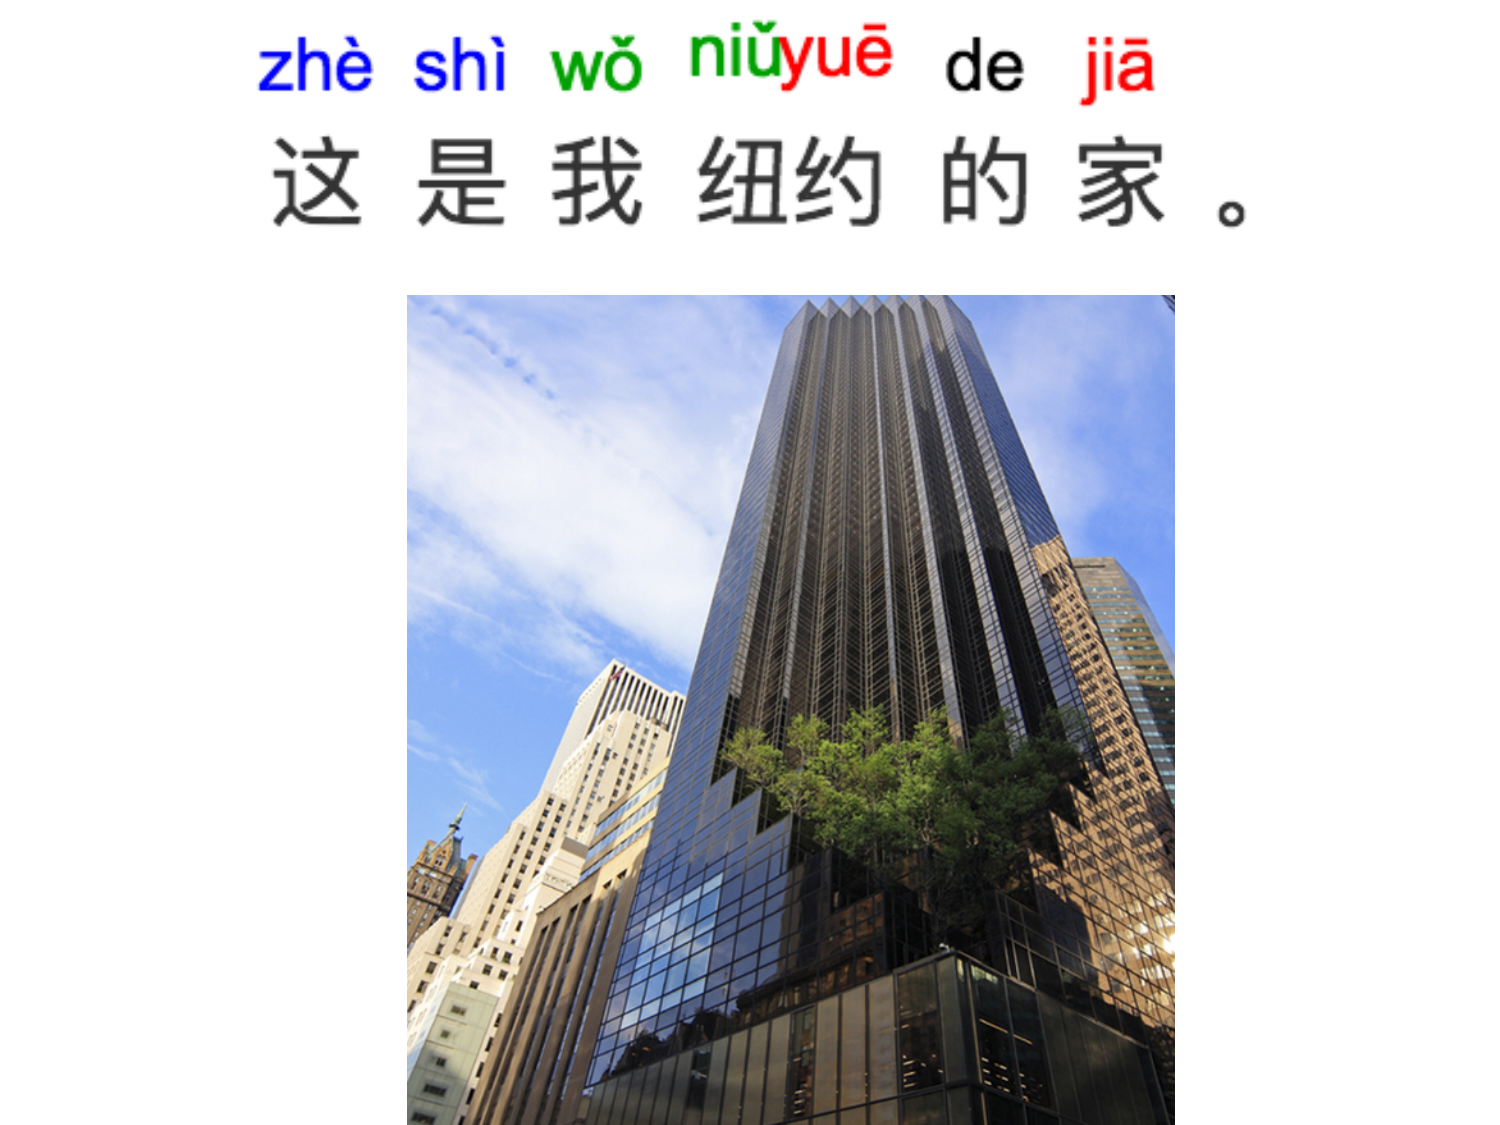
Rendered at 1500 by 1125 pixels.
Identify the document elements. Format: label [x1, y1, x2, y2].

picture [224, 0, 1283, 1125]
